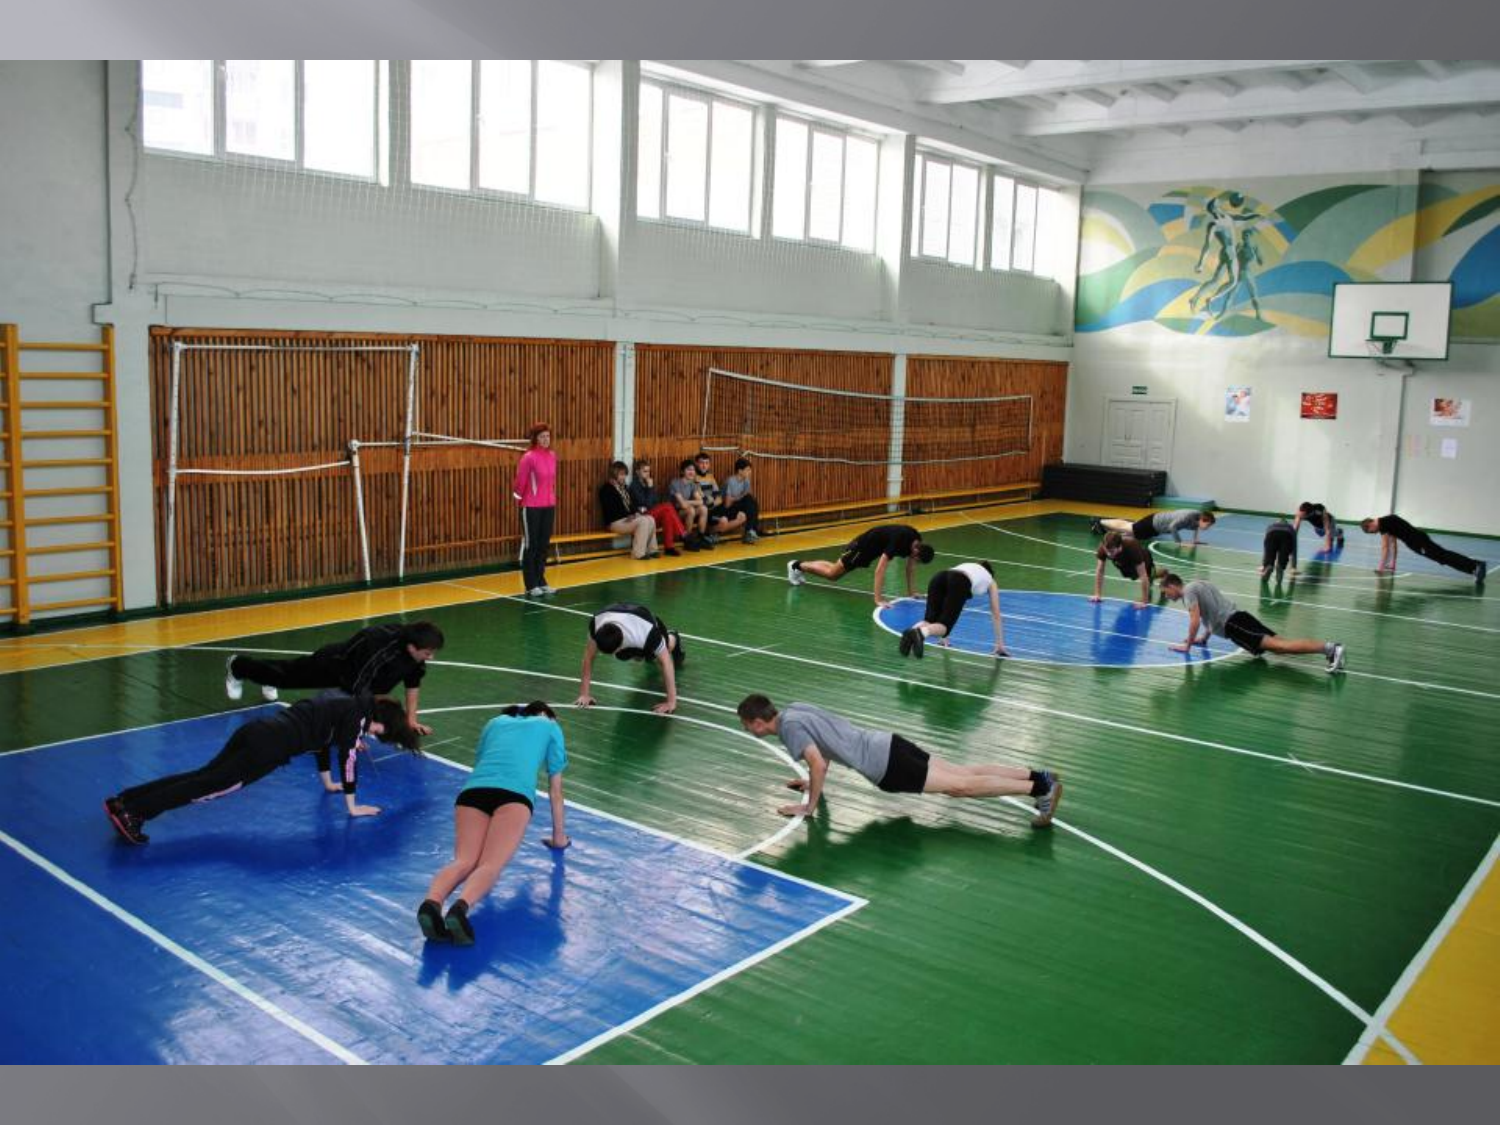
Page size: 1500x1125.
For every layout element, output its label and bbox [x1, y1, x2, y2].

picture [0, 60, 1500, 1065]
